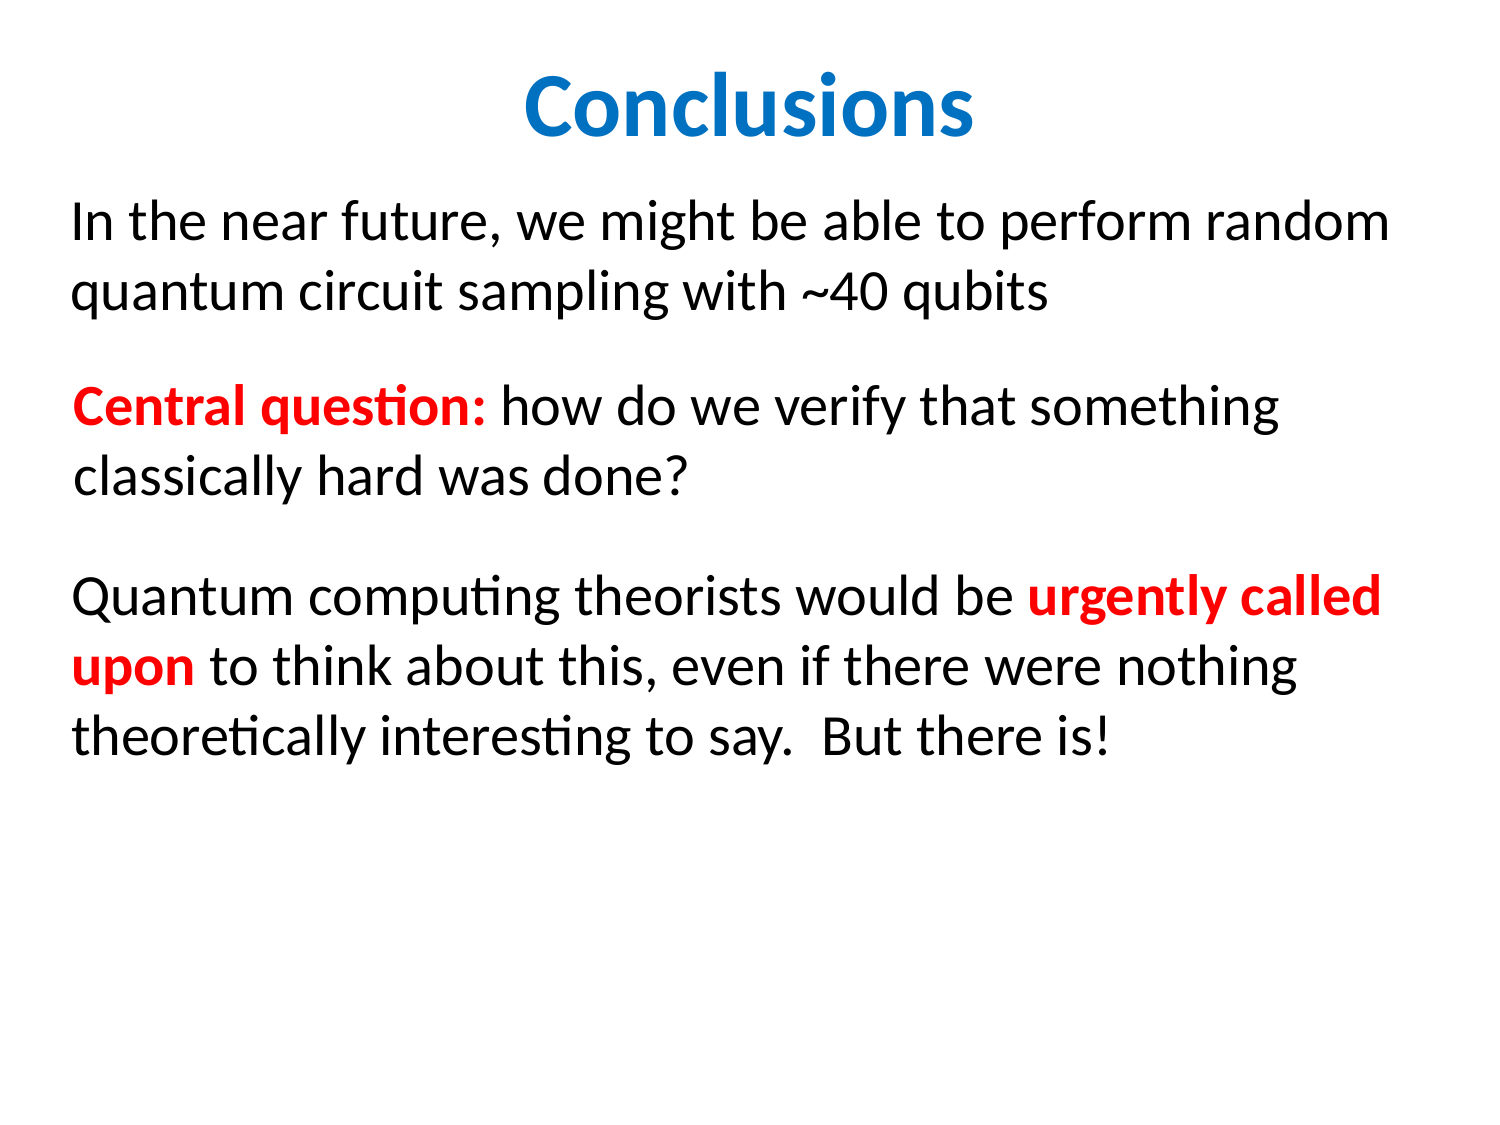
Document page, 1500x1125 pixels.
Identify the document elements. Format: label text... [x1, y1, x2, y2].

text_box Quantum computing theorists would be urgently called upon to think about this, even if there were nothing theoretically interesting to say. But there is! [56, 549, 1446, 775]
text_box Central question: how do we verify that something classically hard was done? [58, 359, 1448, 515]
text_box In the near future, we might be able to perform random quantum circuit sampling with ~40 qubits [55, 174, 1445, 330]
text_box Conclusions [37, 37, 1463, 163]
